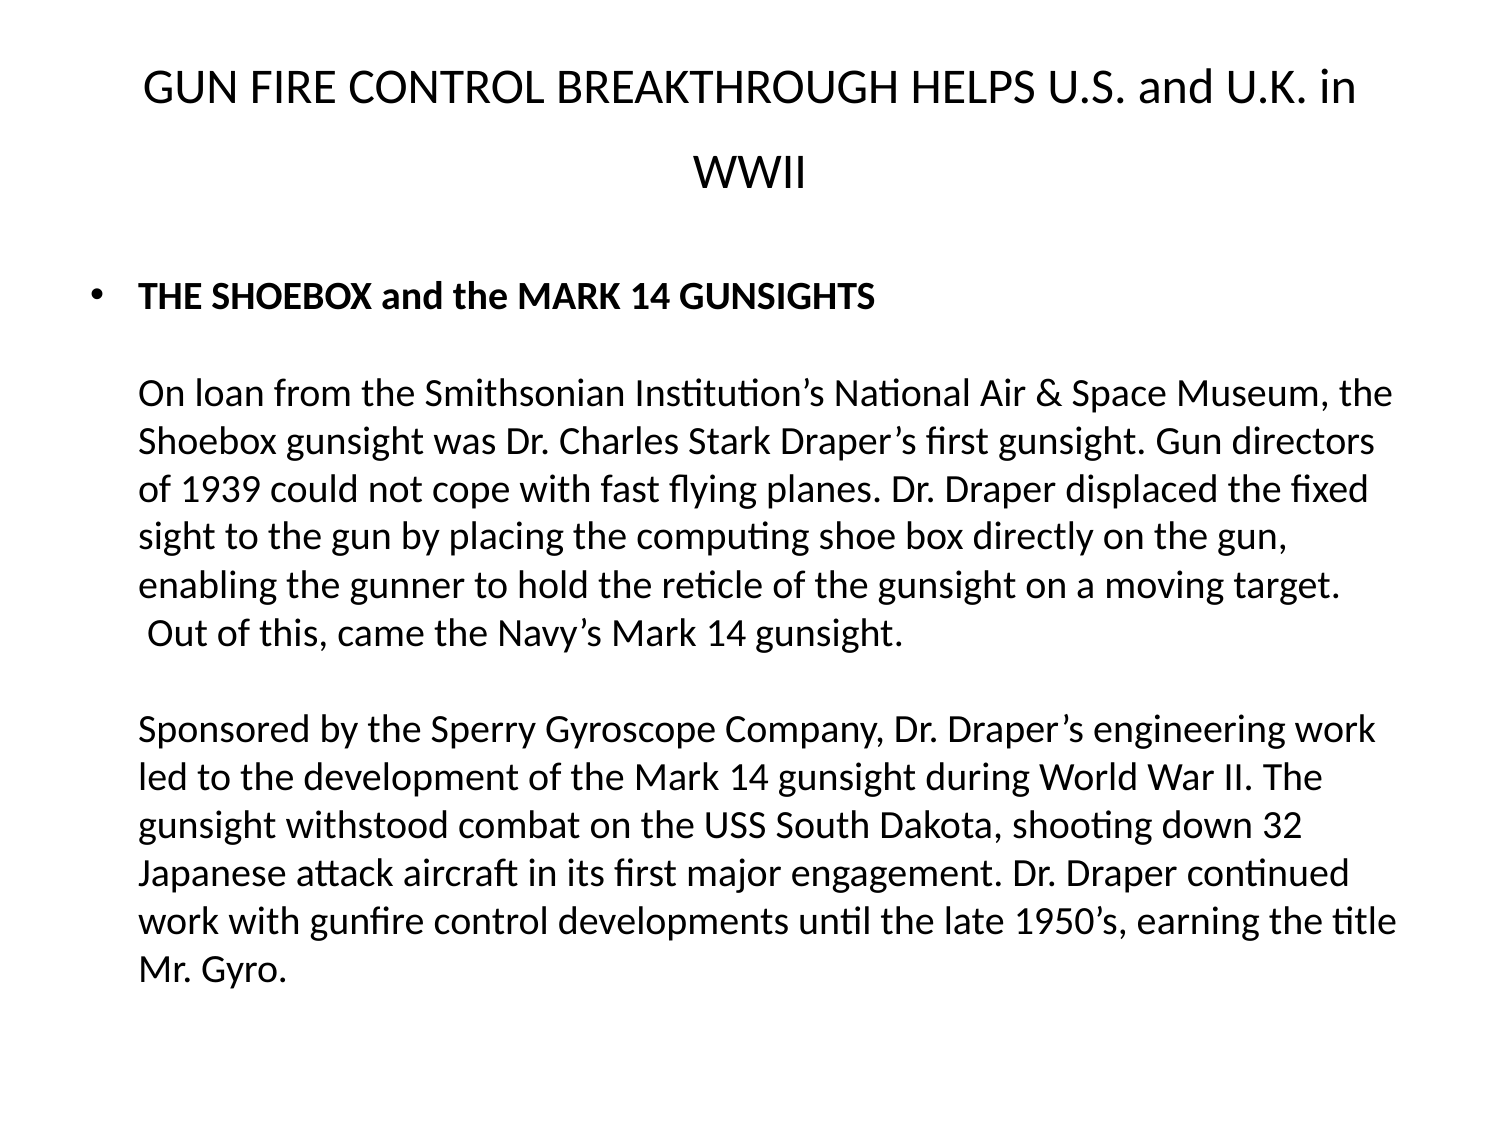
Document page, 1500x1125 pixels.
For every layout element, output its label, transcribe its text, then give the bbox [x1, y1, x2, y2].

title GUN FIRE CONTROL BREAKTHROUGH HELPS U.S. and U.K. in WWII [75, 45, 1425, 233]
list THE SHOEBOX and the MARK 14 GUNSIGHTS On loan from the Smithsonian Institution’s National Air & Space Museum, the Shoebox gunsight was Dr. Charles Stark Draper’s first gunsight. Gun directors of 1939 could not cope with fast flying planes. Dr. Draper displaced the fixed sight to the gun by placing the computing shoe box directly on the gun, enabling the gunner to hold the reticle of the gunsight on a moving target. Out of this, came the Navy’s Mark 14 gunsight. Sponsored by the Sperry Gyroscope Company, Dr. Draper’s engineering work led to the development of the Mark 14 gunsight during World War II. The gunsight withstood combat on the USS South Dakota, shooting down 32 Japanese attack aircraft in its first major engagement. Dr. Draper continued work with gunfire control developments until the late 1950’s, earning the title Mr. Gyro. [75, 262, 1425, 1005]
